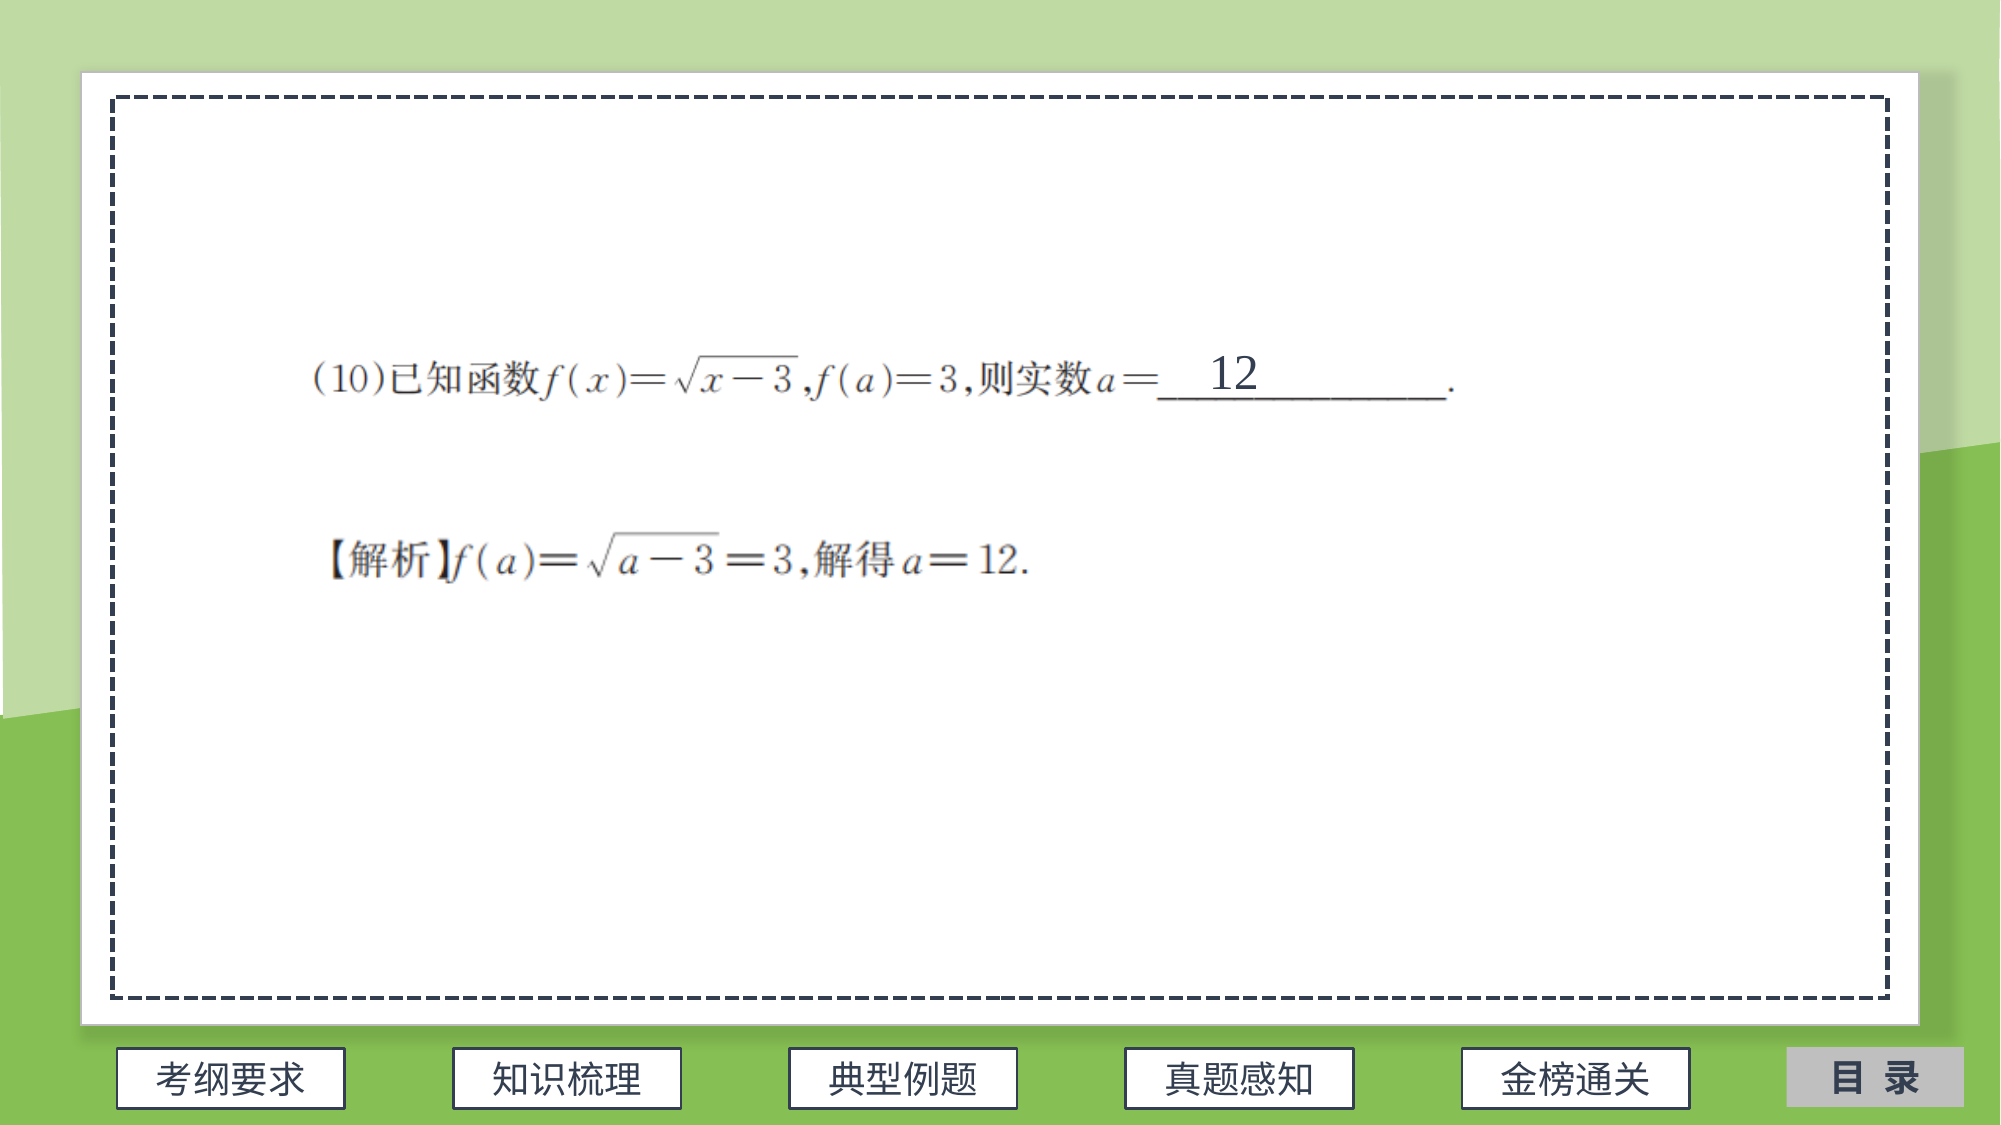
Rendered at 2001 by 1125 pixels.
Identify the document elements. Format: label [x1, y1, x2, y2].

picture [290, 332, 1485, 413]
picture [308, 521, 1081, 604]
